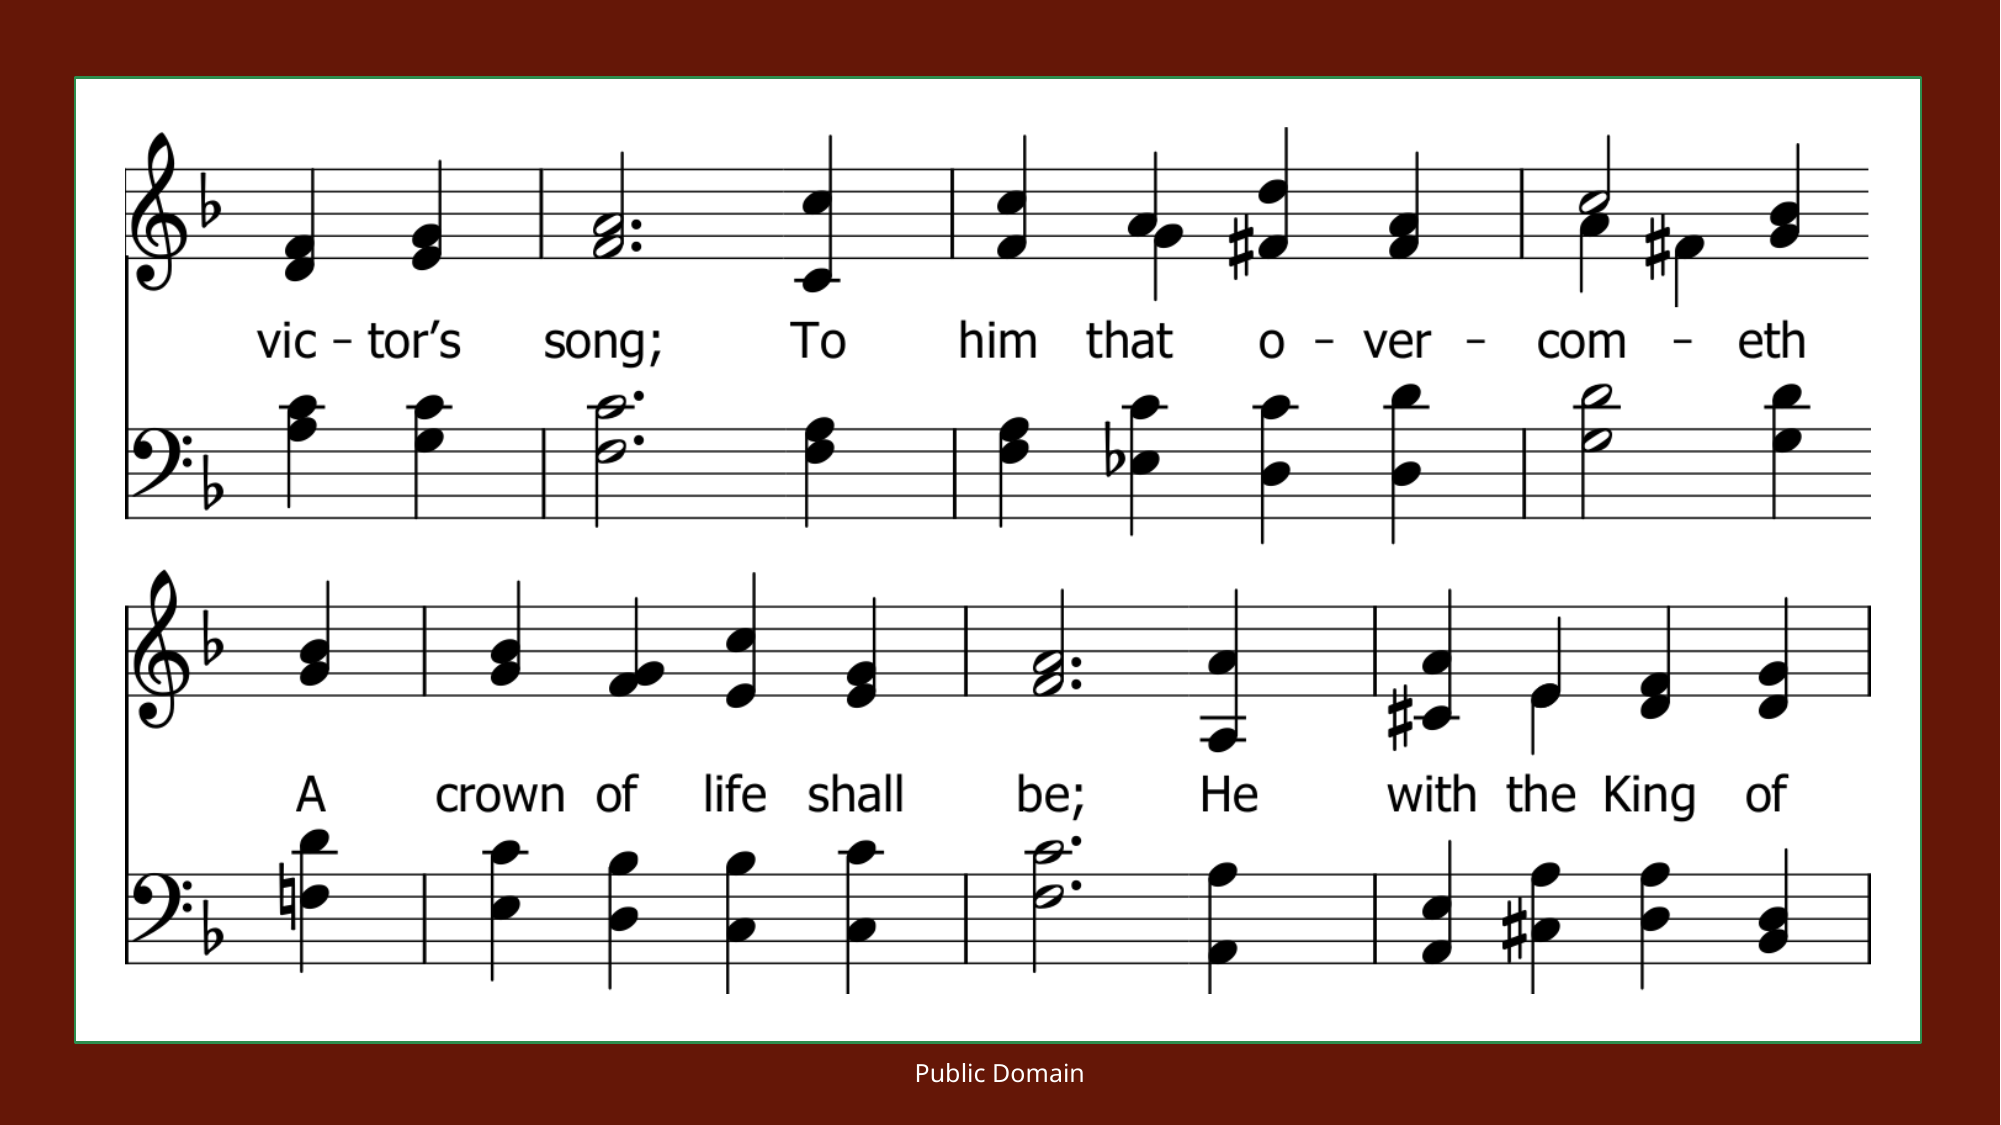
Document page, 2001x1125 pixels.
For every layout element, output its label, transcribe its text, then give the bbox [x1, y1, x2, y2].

text_box [74, 76, 1922, 1044]
footer Public Domain [662, 1042, 1338, 1103]
picture [125, 126, 1871, 994]
